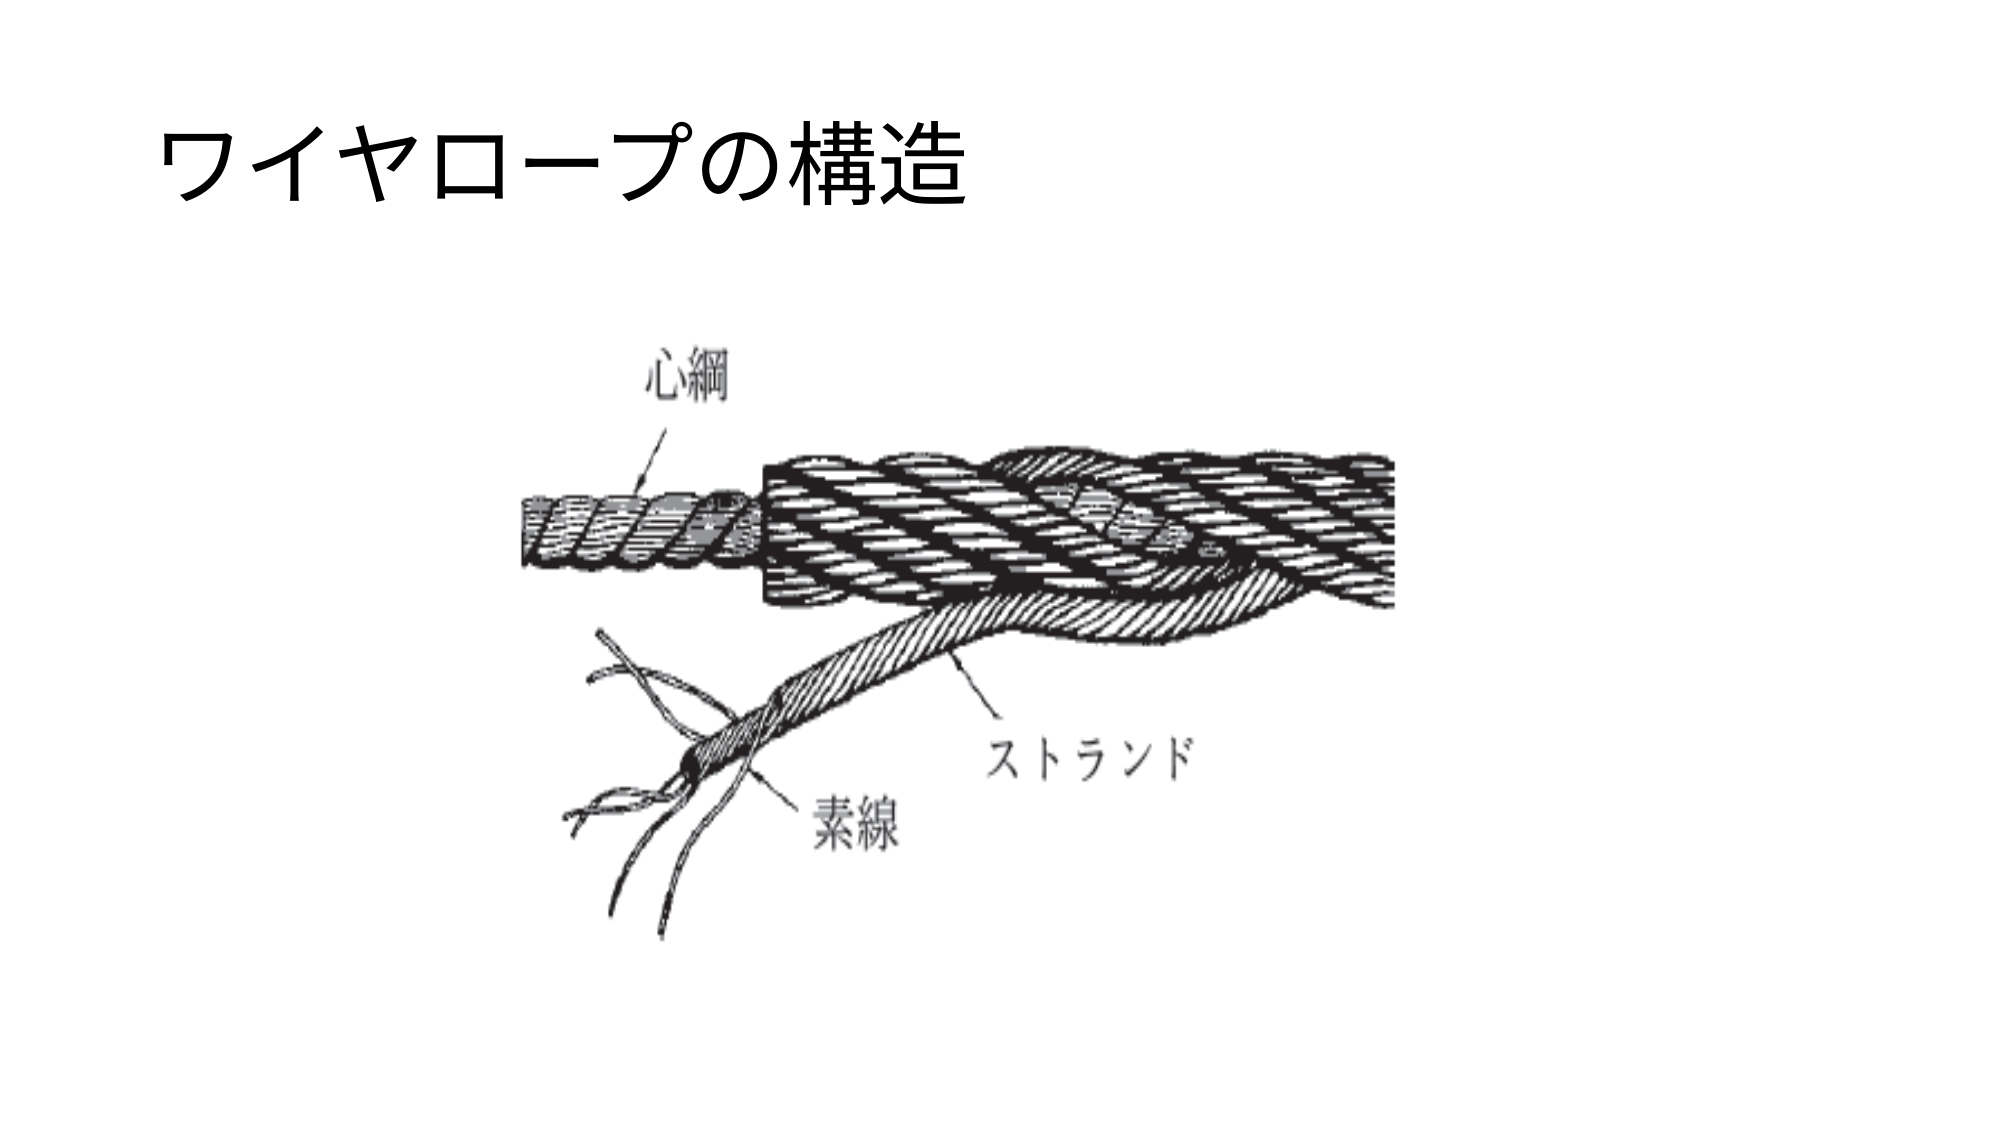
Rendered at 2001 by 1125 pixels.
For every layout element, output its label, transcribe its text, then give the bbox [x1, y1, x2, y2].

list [493, 309, 1466, 988]
title ワイヤロープの構造 [137, 59, 1863, 278]
